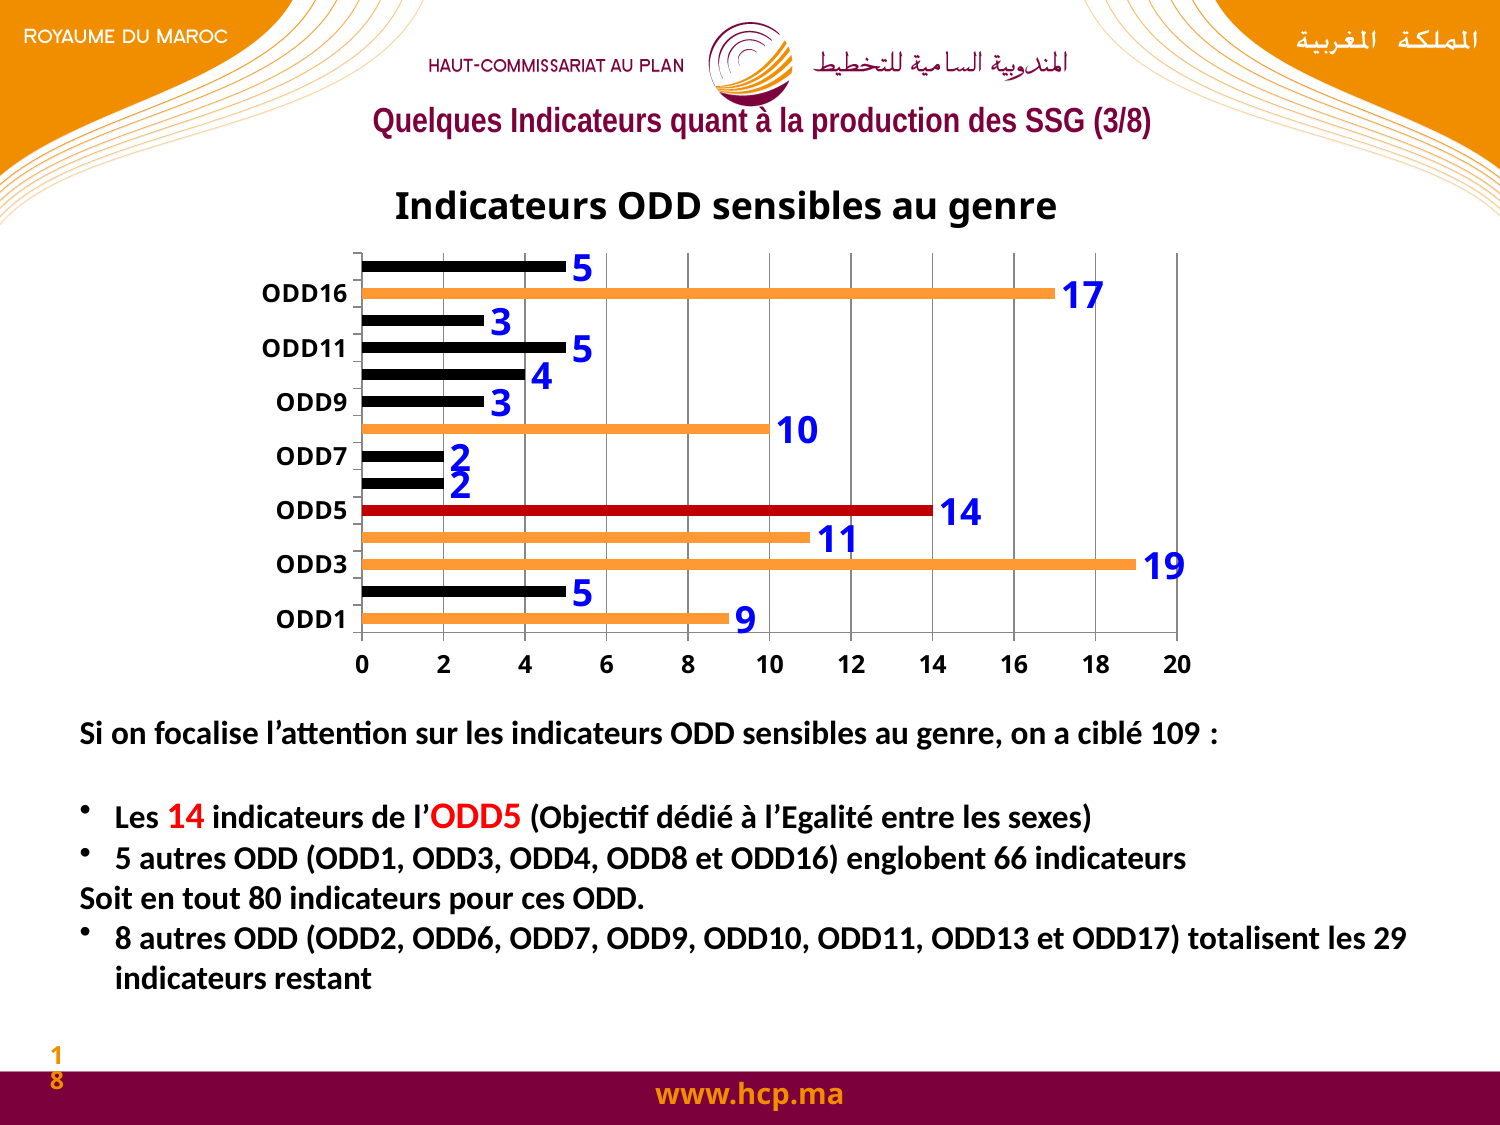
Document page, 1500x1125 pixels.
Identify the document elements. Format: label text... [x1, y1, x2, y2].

title Quelques Indicateurs quant à la production des SSG (3/8) [64, 89, 1461, 147]
text_box Si on focalise l’attention sur les indicateurs ODD sensibles au genre, on a ciblé 109 : Les 14 indicateurs de l’ODD5 (Objectif dédié à l’Egalité entre les sexes) 5 autres ODD (ODD1, ODD3, ODD4, ODD8 et ODD16) englobent 66 indicateurs Soit en tout 80 indicateurs pour ces ODD. 8 autres ODD (ODD2, ODD6, ODD7, ODD9, ODD10, ODD11, ODD13 et ODD17) totalisent les 29 indicateurs restant [64, 704, 1436, 1004]
picture [0, 0, 1500, 1125]
slide_number 18 [23, 1017, 100, 1095]
chart [241, 148, 1211, 693]
